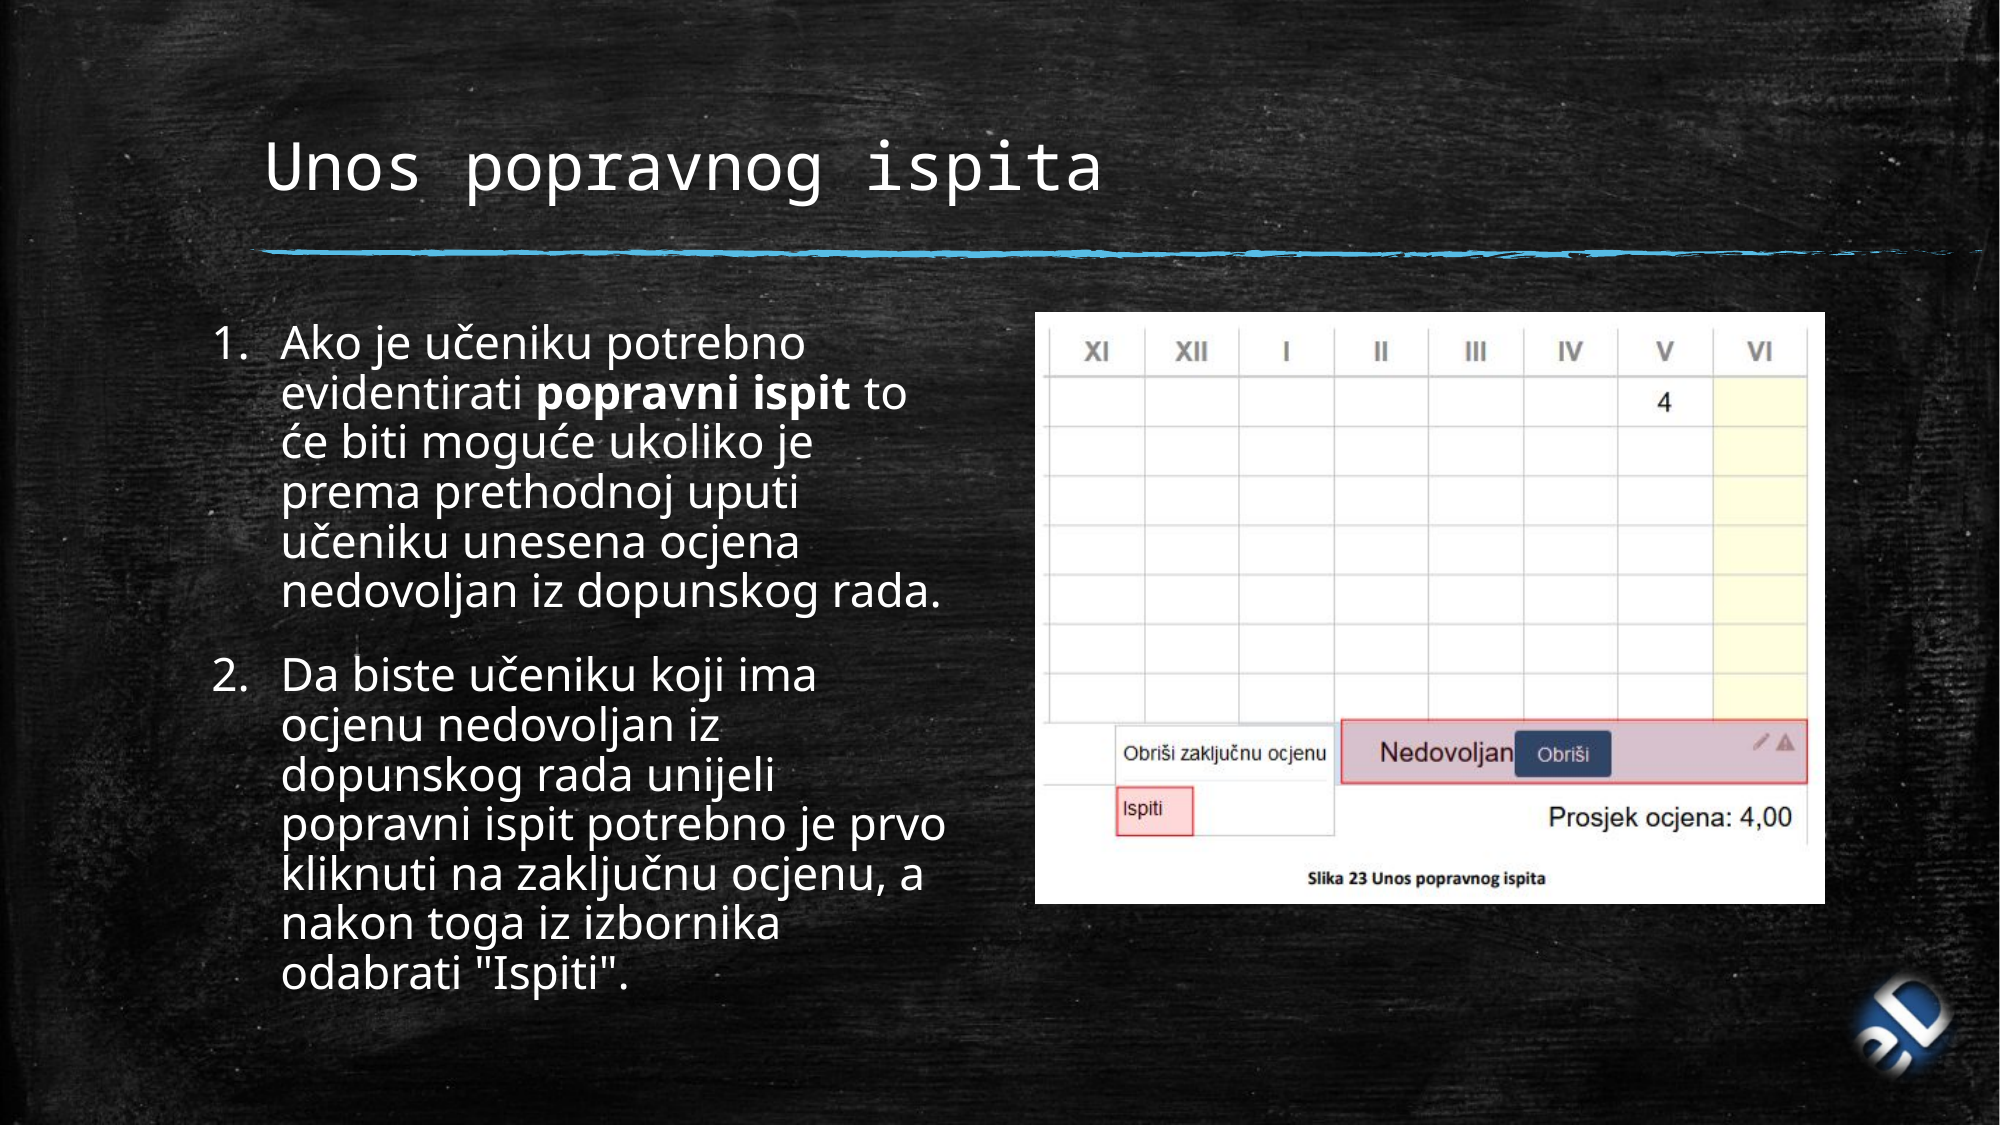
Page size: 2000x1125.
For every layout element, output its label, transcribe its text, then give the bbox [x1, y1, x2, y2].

picture [1868, 990, 1939, 1061]
title Unos popravnog ispita [249, 45, 1750, 213]
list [1035, 312, 1825, 904]
list Ako je učeniku potrebno evidentirati popravni ispit to će biti moguće ukoliko je prema prethodnoj uputi učeniku unesena ocjena nedovoljan iz dopunskog rada. Da biste učeniku koji ima ocjenu nedovoljan iz dopunskog rada unijeli popravni ispit potrebno je prvo kliknuti na zaključnu ocjenu, a nakon toga iz izbornika odabrati "Ispiti". [196, 312, 975, 1013]
